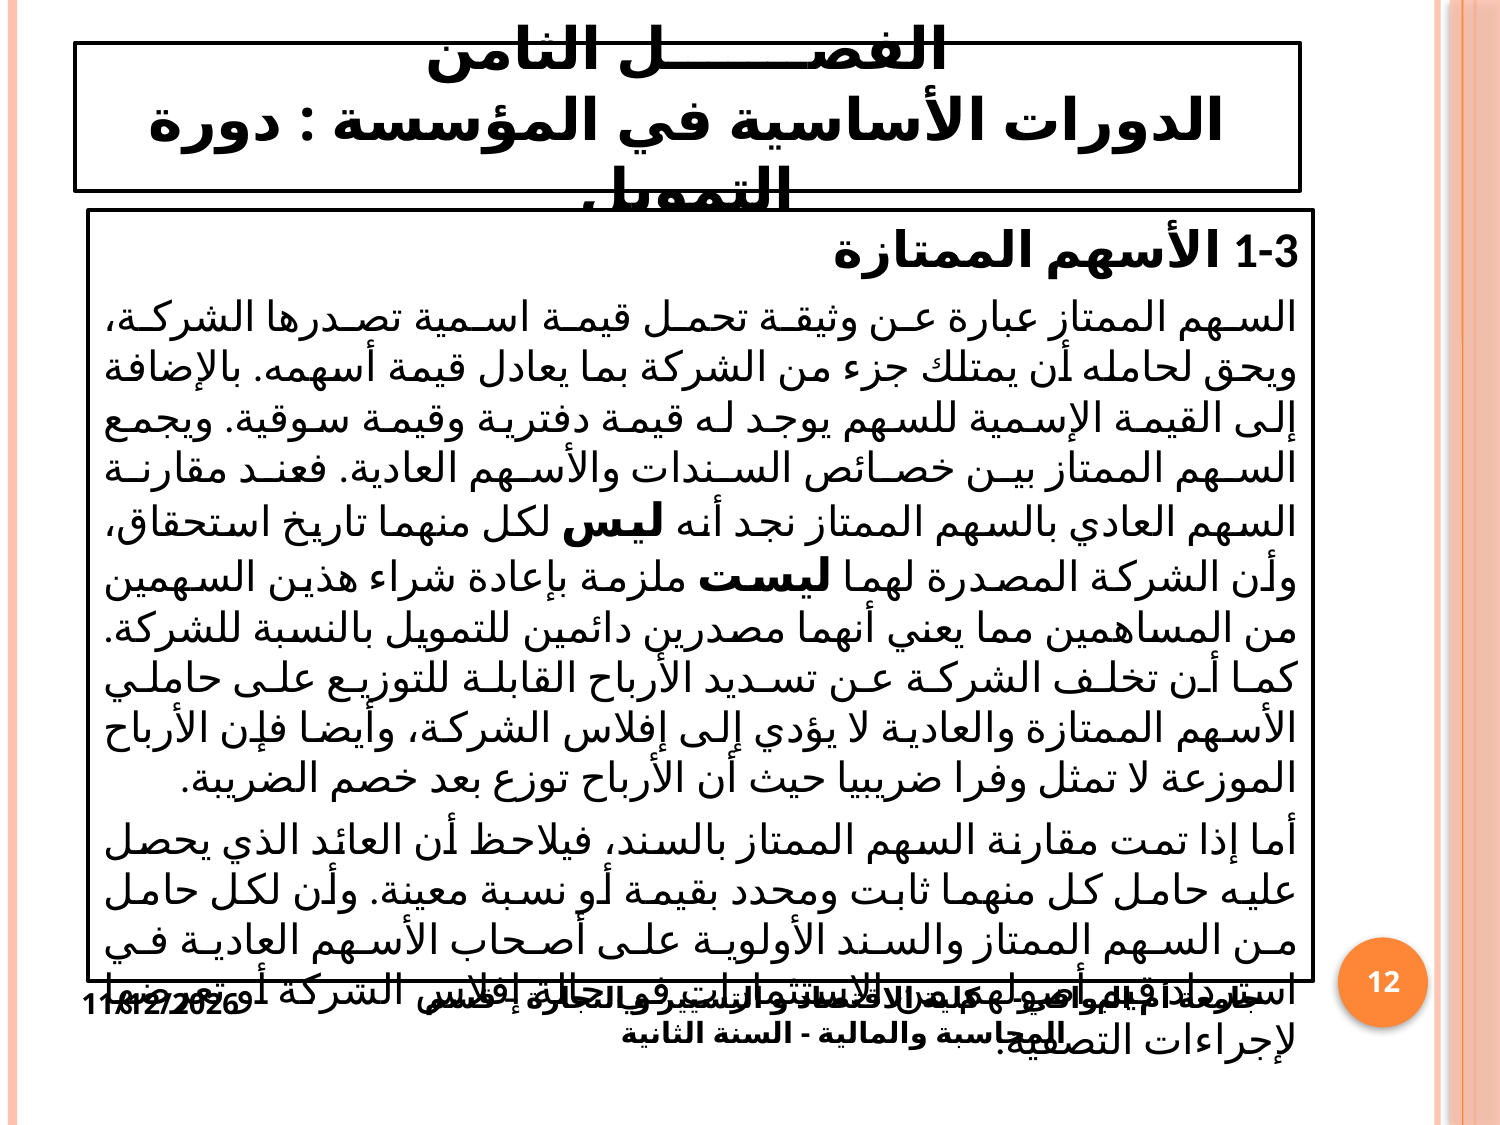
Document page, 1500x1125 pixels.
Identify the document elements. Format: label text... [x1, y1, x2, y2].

list 1-3 الأسهم الممتازة السهم الممتاز عبارة عن وثيقة تحمل قيمة اسمية تصدرها الشركة، ويحق لحامله أن يمتلك جزء من الشركة بما يعادل قيمة أسهمه. بالإضافة إلى القيمة الإسمية للسهم يوجد له قيمة دفترية وقيمة سوقية. ويجمع السهم الممتاز بين خصائص السندات والأسهم العادية. فعند مقارنة السهم العادي بالسهم الممتاز نجد أنه ليس لكل منهما تاريخ استحقاق، وأن الشركة المصدرة لهما ليست ملزمة بإعادة شراء هذين السهمين من المساهمين مما يعني أنهما مصدرين دائمين للتمويل بالنسبة للشركة. كما أن تخلف الشركة عن تسديد الأرباح القابلة للتوزيع على حاملي الأسهم الممتازة والعادية لا يؤدي إلى إفلاس الشركة، وأيضا فإن الأرباح الموزعة لا تمثل وفرا ضريبيا حيث أن الأرباح توزع بعد خصم الضريبة. أما إذا تمت مقارنة السهم الممتاز بالسند، فيلاحظ أن العائد الذي يحصل عليه حامل كل منهما ثابت ومحدد بقيمة أو نسبة معينة. وأن لكل حامل من السهم الممتاز والسند الأولوية على أصحاب الأسهم العادية في استرداد قيم أصولهم من الاستثمارات في حالة إفلاس الشركة أو تعرضها لإجراءات التصفية. [86, 208, 1315, 978]
slide_number 12 [1333, 940, 1434, 1027]
title الفصـــــــل الثامن الدورات الأساسية في المؤسسة : دورة التمويل [73, 41, 1302, 193]
footer جامعة أم البواقي- - كلية الاقتصاد و التسيير و التجارة – قسم المحاسبة والمالية - السنة الثانية [372, 978, 1315, 1050]
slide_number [66, 969, 398, 1041]
